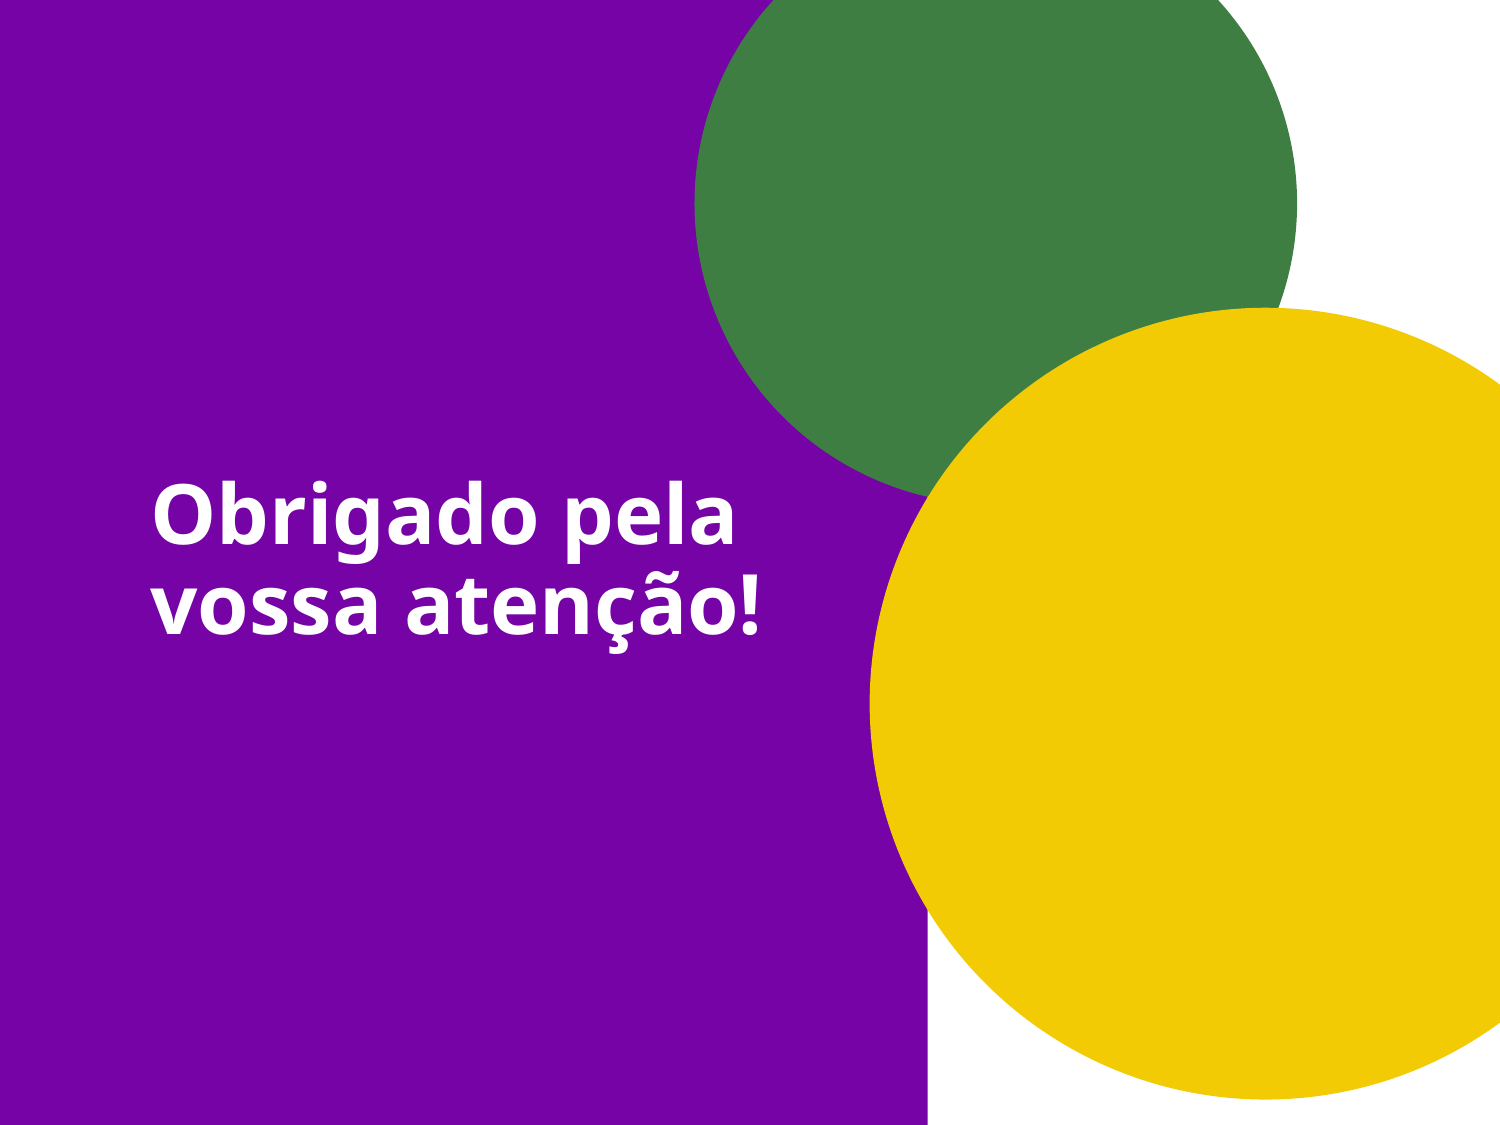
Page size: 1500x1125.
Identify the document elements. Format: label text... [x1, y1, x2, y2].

title Obrigado pela vossa atenção! [135, 453, 812, 672]
